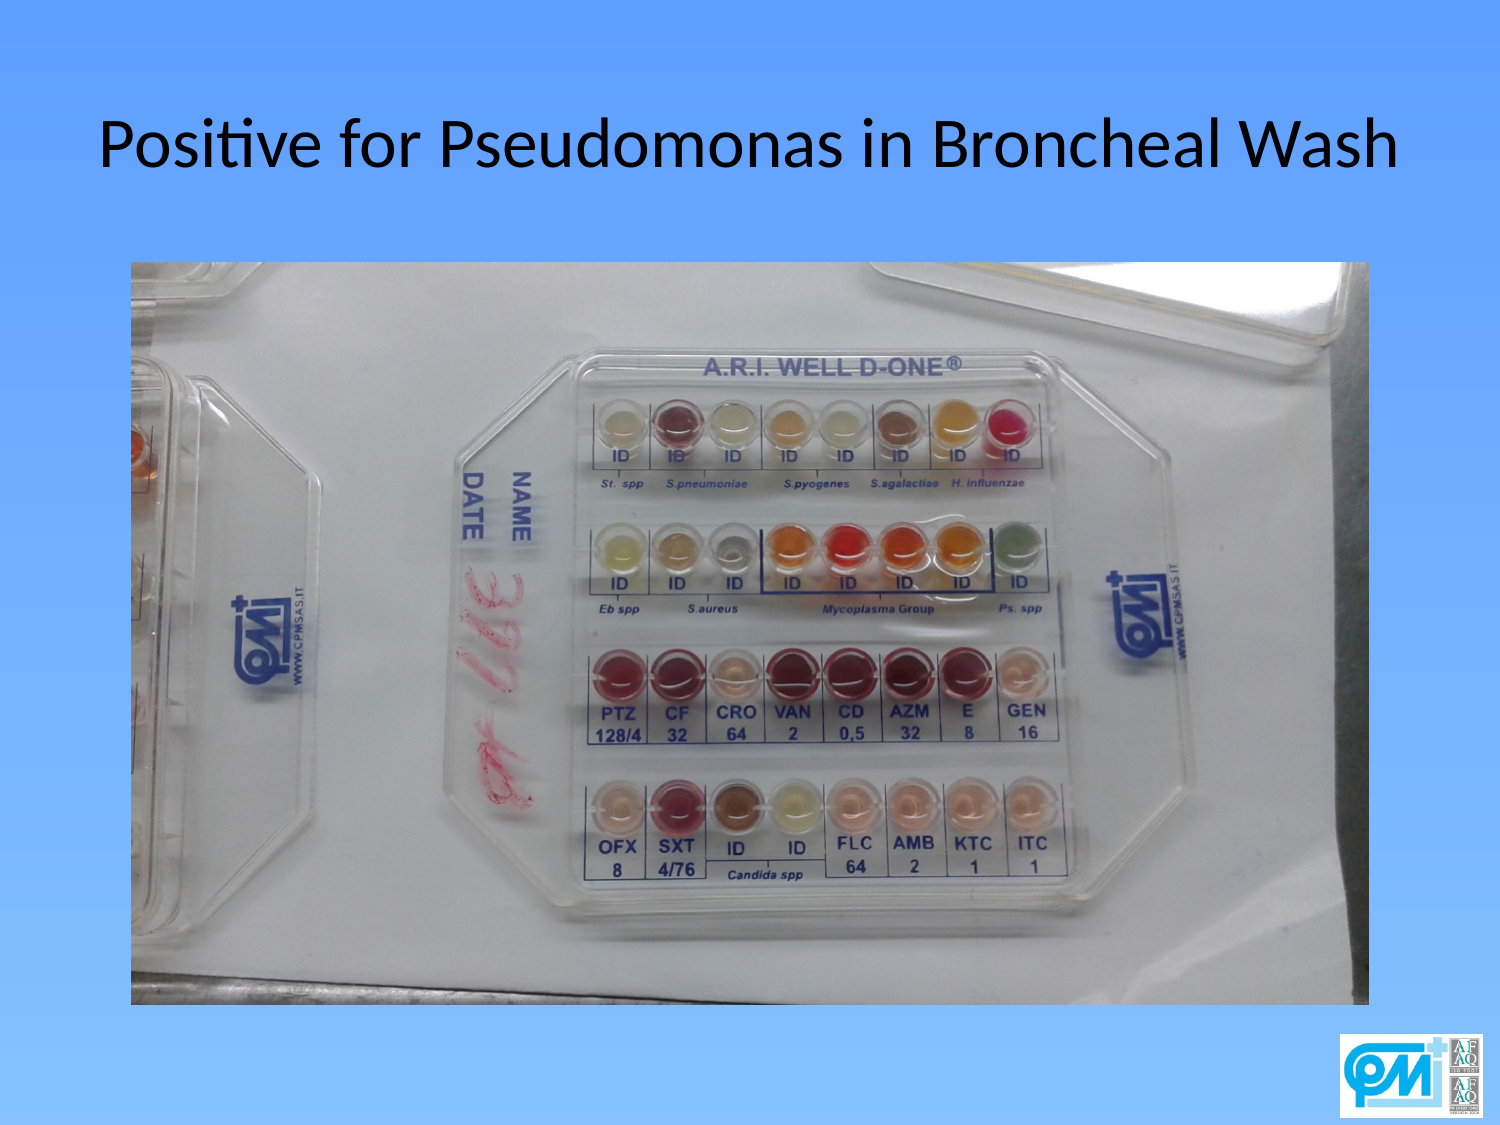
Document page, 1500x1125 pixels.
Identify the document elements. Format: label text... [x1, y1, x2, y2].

picture [1340, 1034, 1483, 1118]
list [130, 262, 1370, 1006]
title Positive for Pseudomonas in Broncheal Wash [75, 45, 1425, 233]
